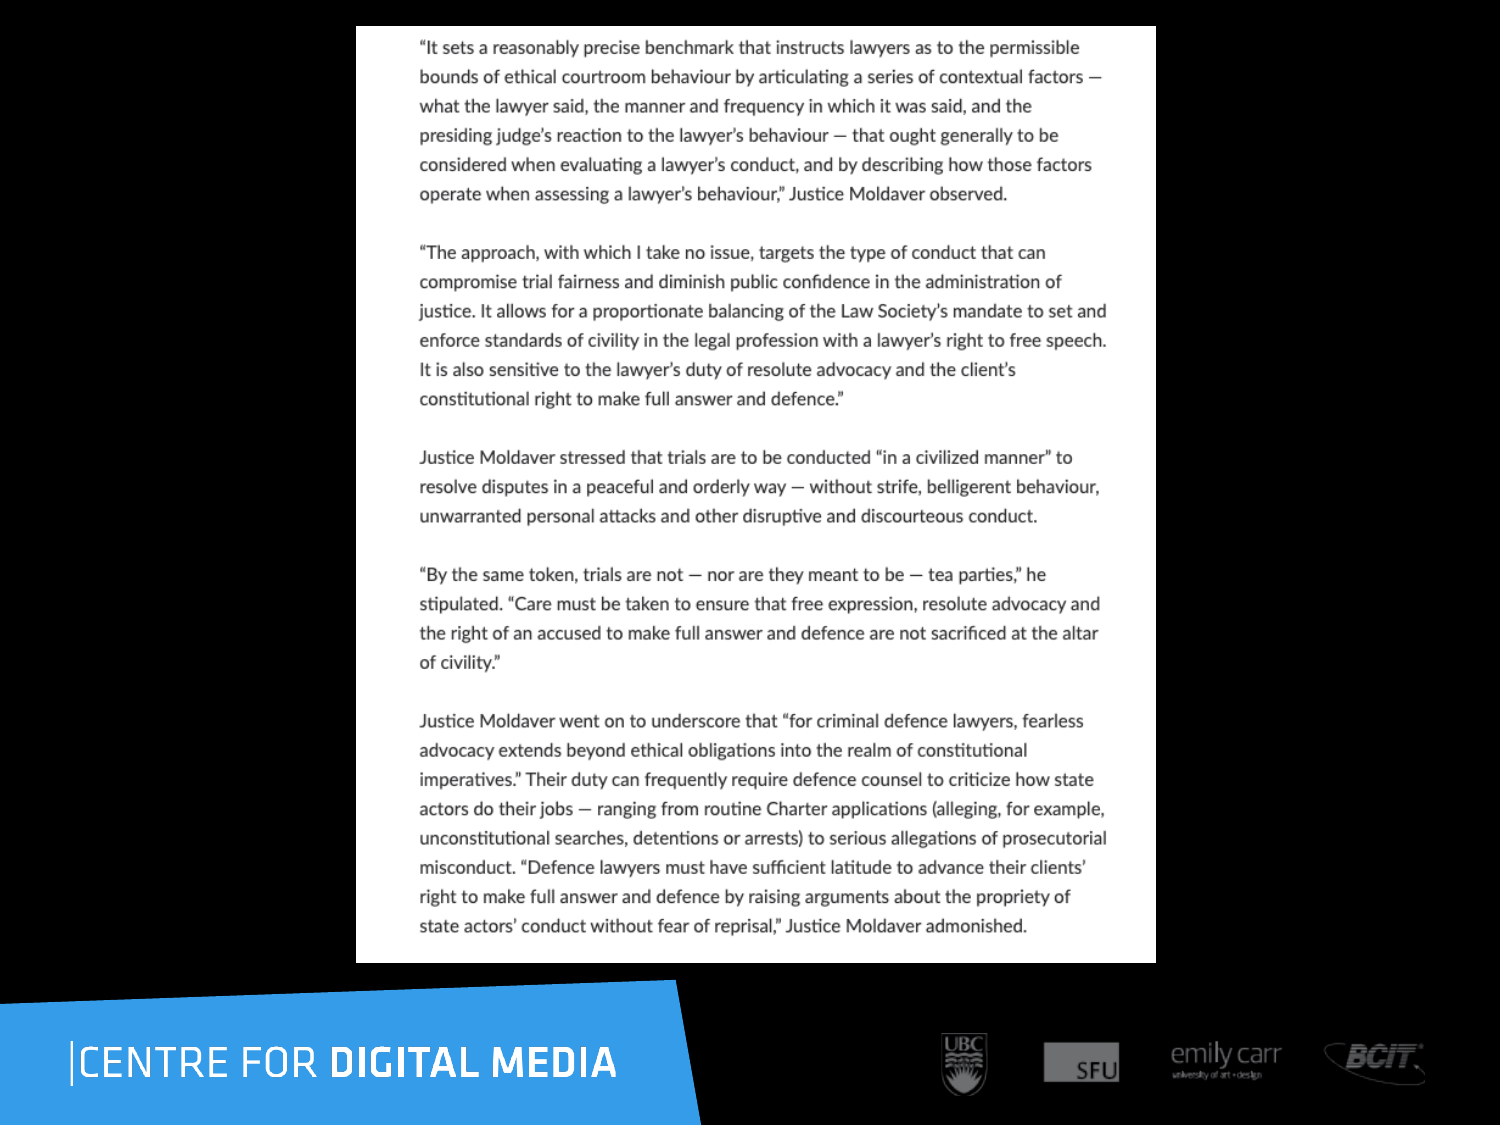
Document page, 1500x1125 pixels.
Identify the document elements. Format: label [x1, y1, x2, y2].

picture [356, 26, 1156, 963]
